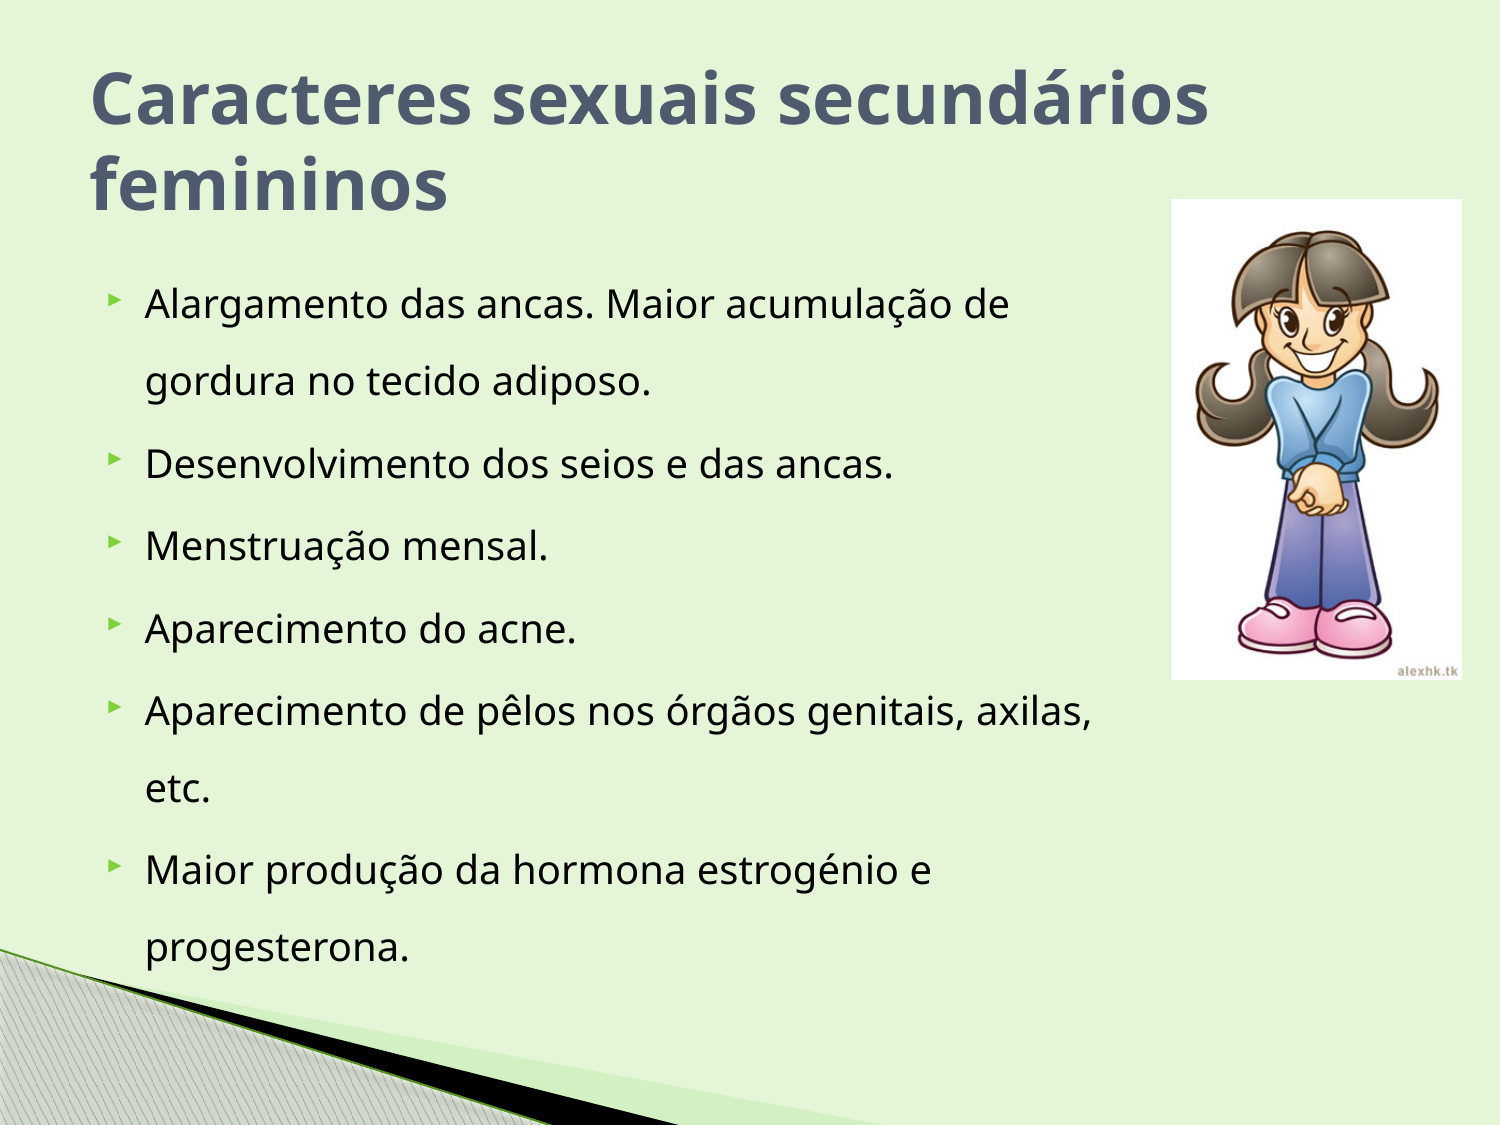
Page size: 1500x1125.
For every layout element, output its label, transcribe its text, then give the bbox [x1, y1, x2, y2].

picture [1171, 198, 1462, 680]
list Alargamento das ancas. Maior acumulação de gordura no tecido adiposo. Desenvolvimento dos seios e das ancas. Menstruação mensal. Aparecimento do acne. Aparecimento de pêlos nos órgãos genitais, axilas, etc. Maior produção da hormona estrogénio e progesterona. [75, 243, 1161, 986]
title Caracteres sexuais secundários femininos [75, 45, 1425, 233]
